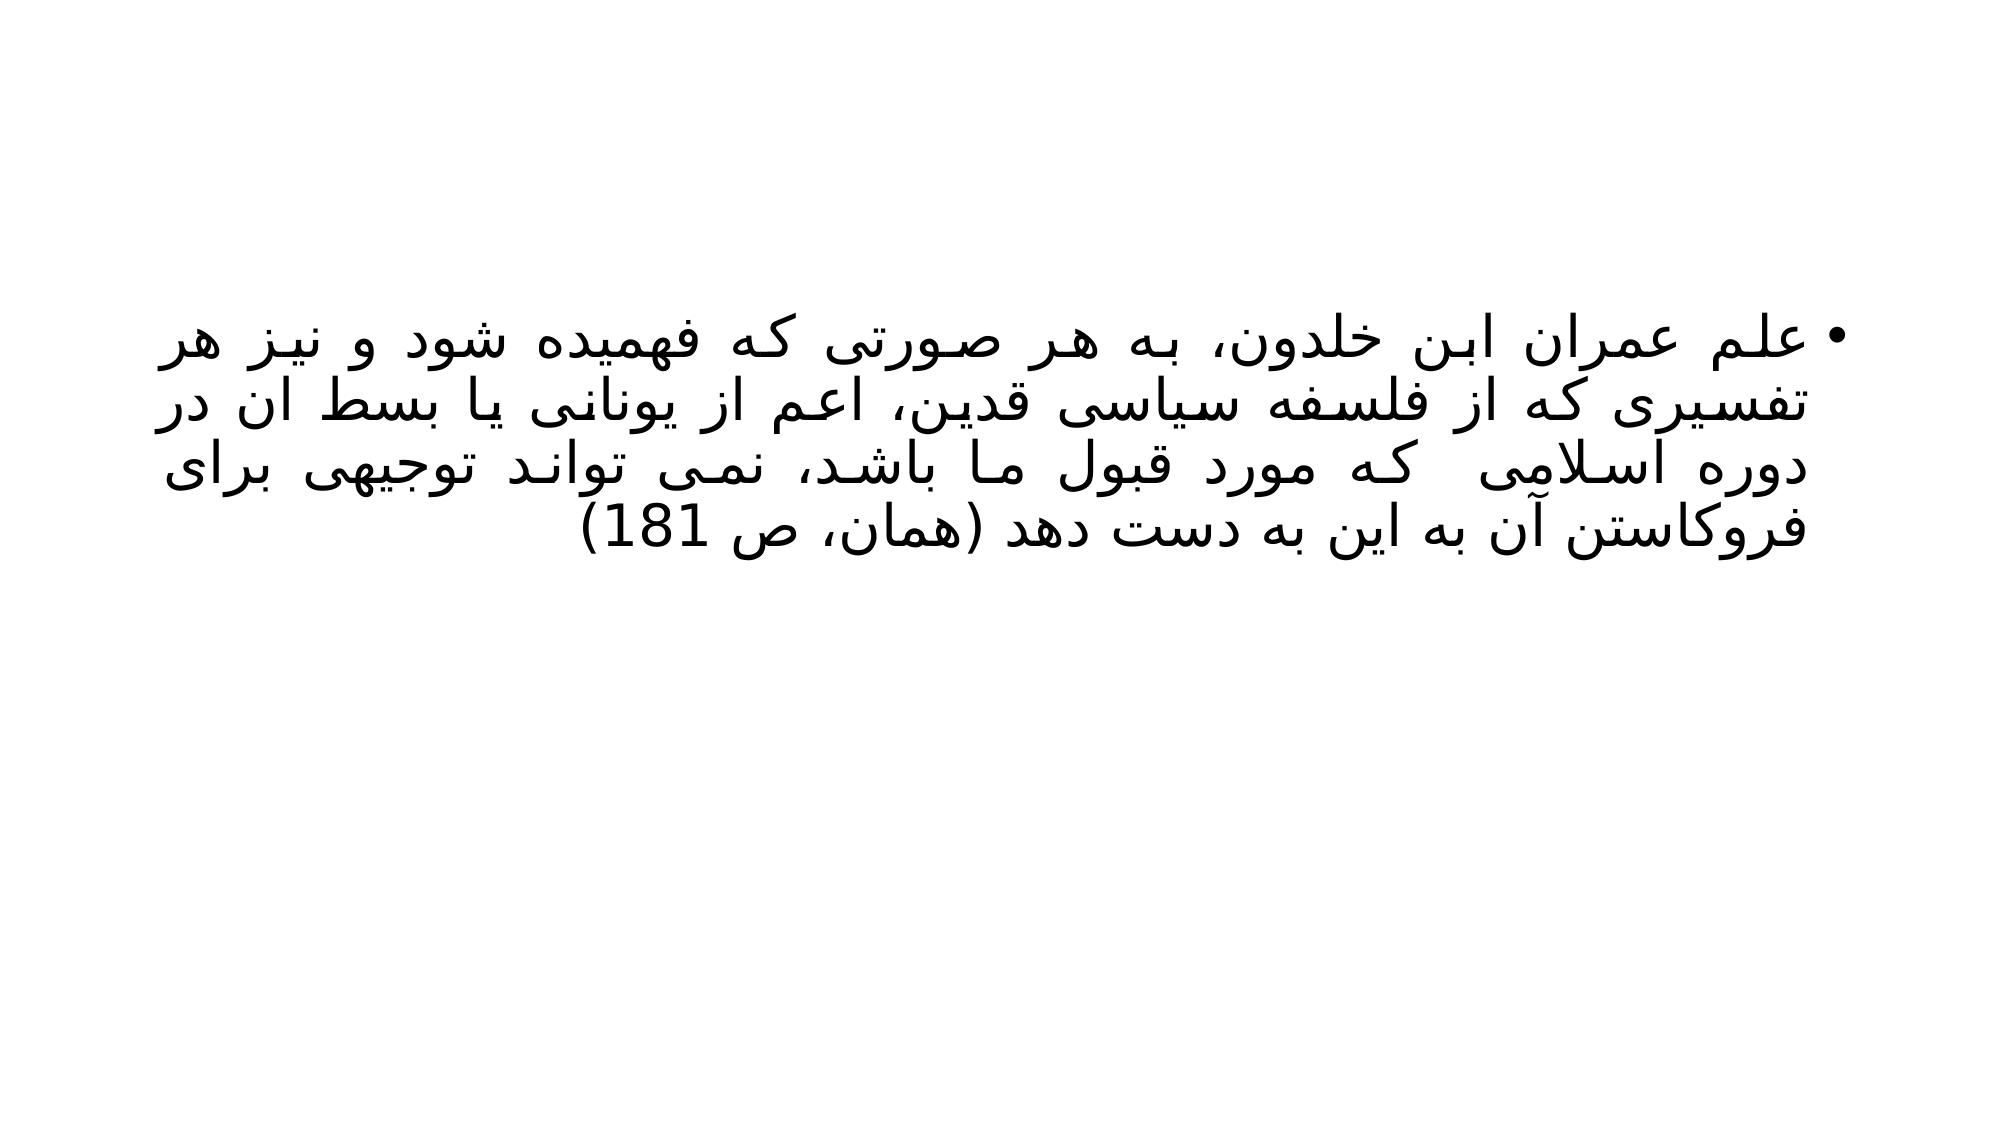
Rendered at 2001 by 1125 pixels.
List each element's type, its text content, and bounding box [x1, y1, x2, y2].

list علم عمران ابن خلدون، به هر صورتی که فهمیده شود و نیز هر تفسیری که از فلسفه سیاسی قدین، اعم از یونانی یا بسط ان در دوره اسلامی که مورد قبول ما باشد، نمی تواند توجیهی برای فروکاستن آن به این به دست دهد (همان، ص 181) [137, 299, 1863, 1014]
